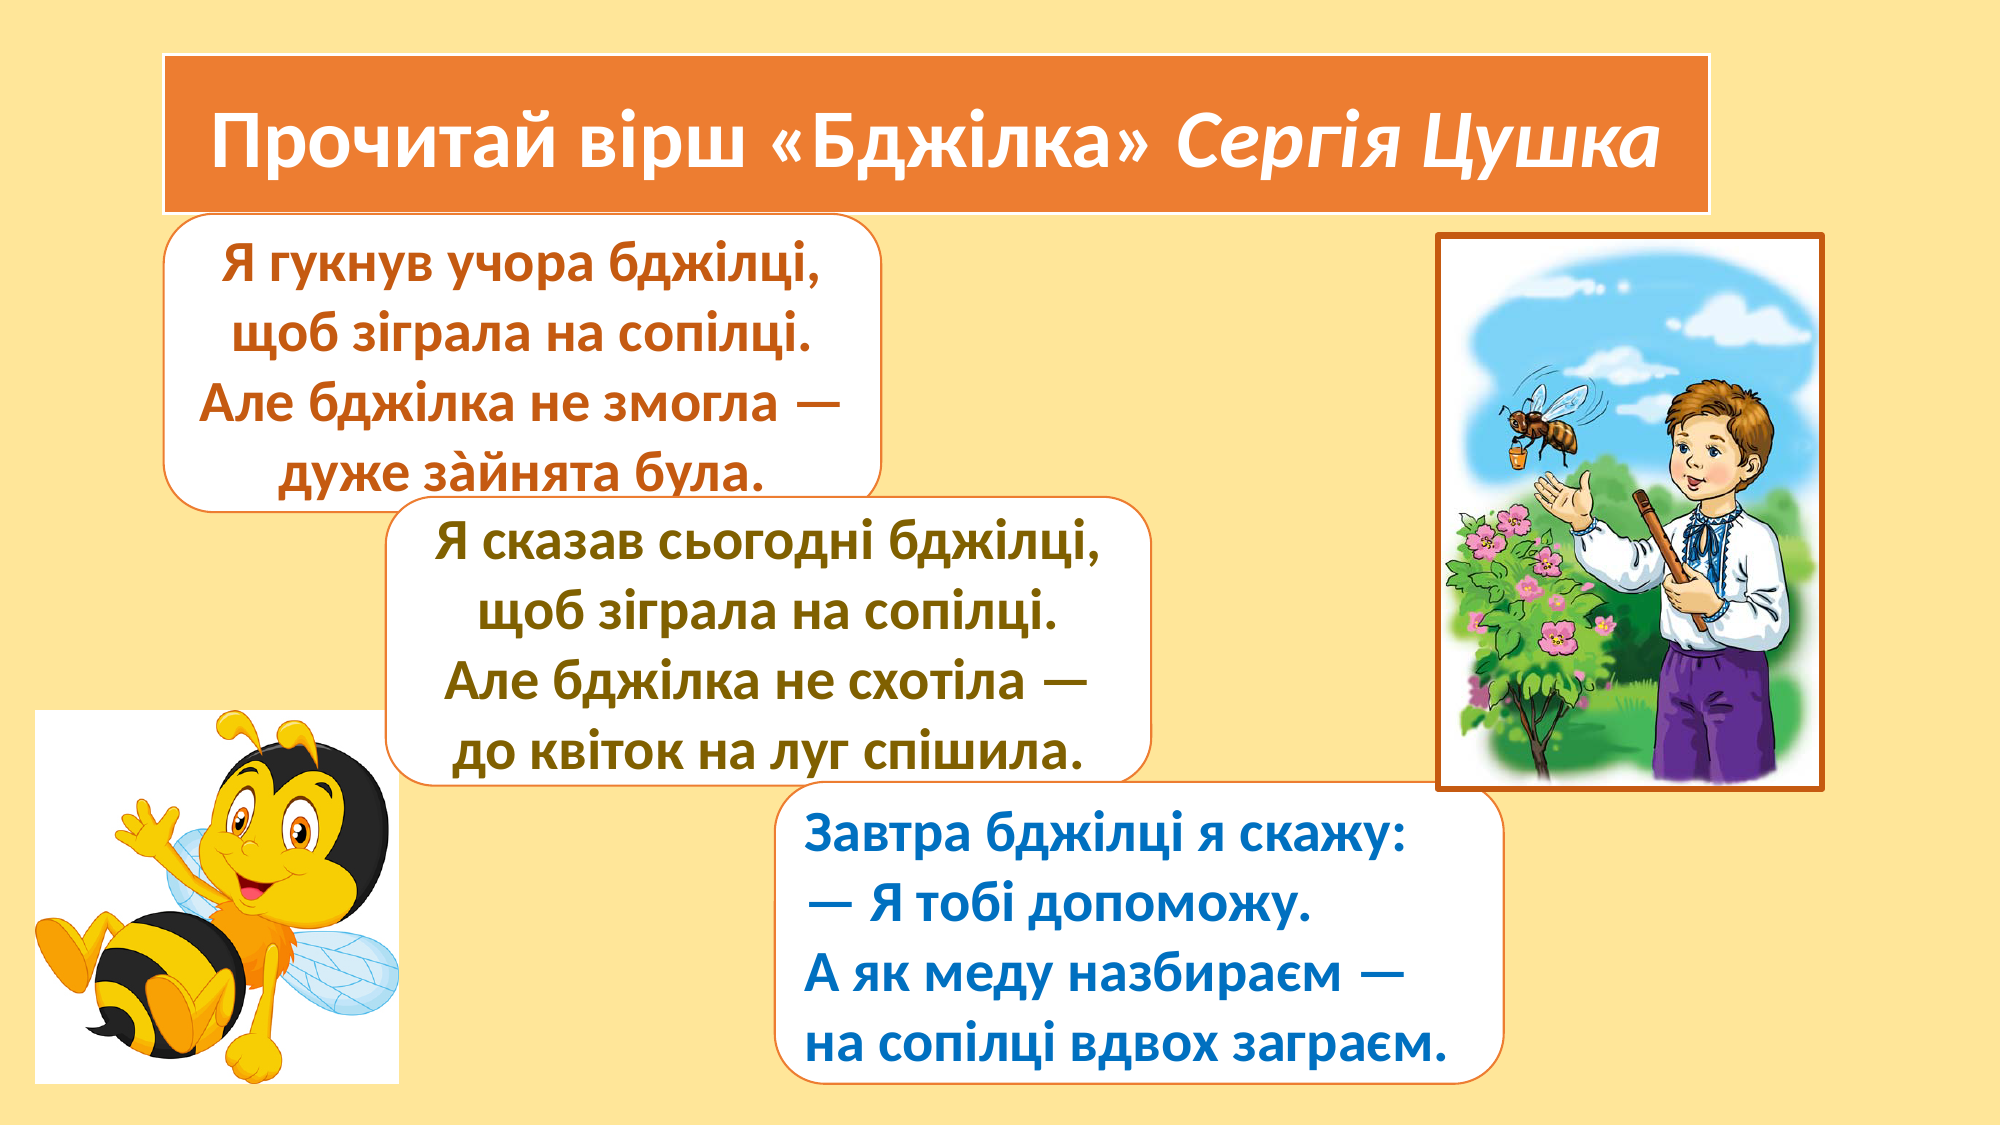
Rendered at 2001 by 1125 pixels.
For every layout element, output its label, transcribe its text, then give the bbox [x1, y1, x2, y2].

text_box Я сказав сьогодні бджілці, щоб зіграла на сопілці. Але бджілка не схотіла — до квіток на луг спішила. [384, 495, 1153, 787]
text_box Завтра бджілці я скажу: — Я тобі допоможу. А як меду назбираєм — на сопілці вдвох заграєм. [773, 780, 1505, 1085]
picture [35, 710, 399, 1084]
text_box Прочитай вірш «Бджілка» Сергія Цушка [162, 53, 1711, 215]
picture [1440, 238, 1819, 786]
text_box Я гукнув учора бджілці, щоб зіграла на сопілці. Але бджілка не змогла — дуже зàйнята була. [162, 212, 883, 514]
